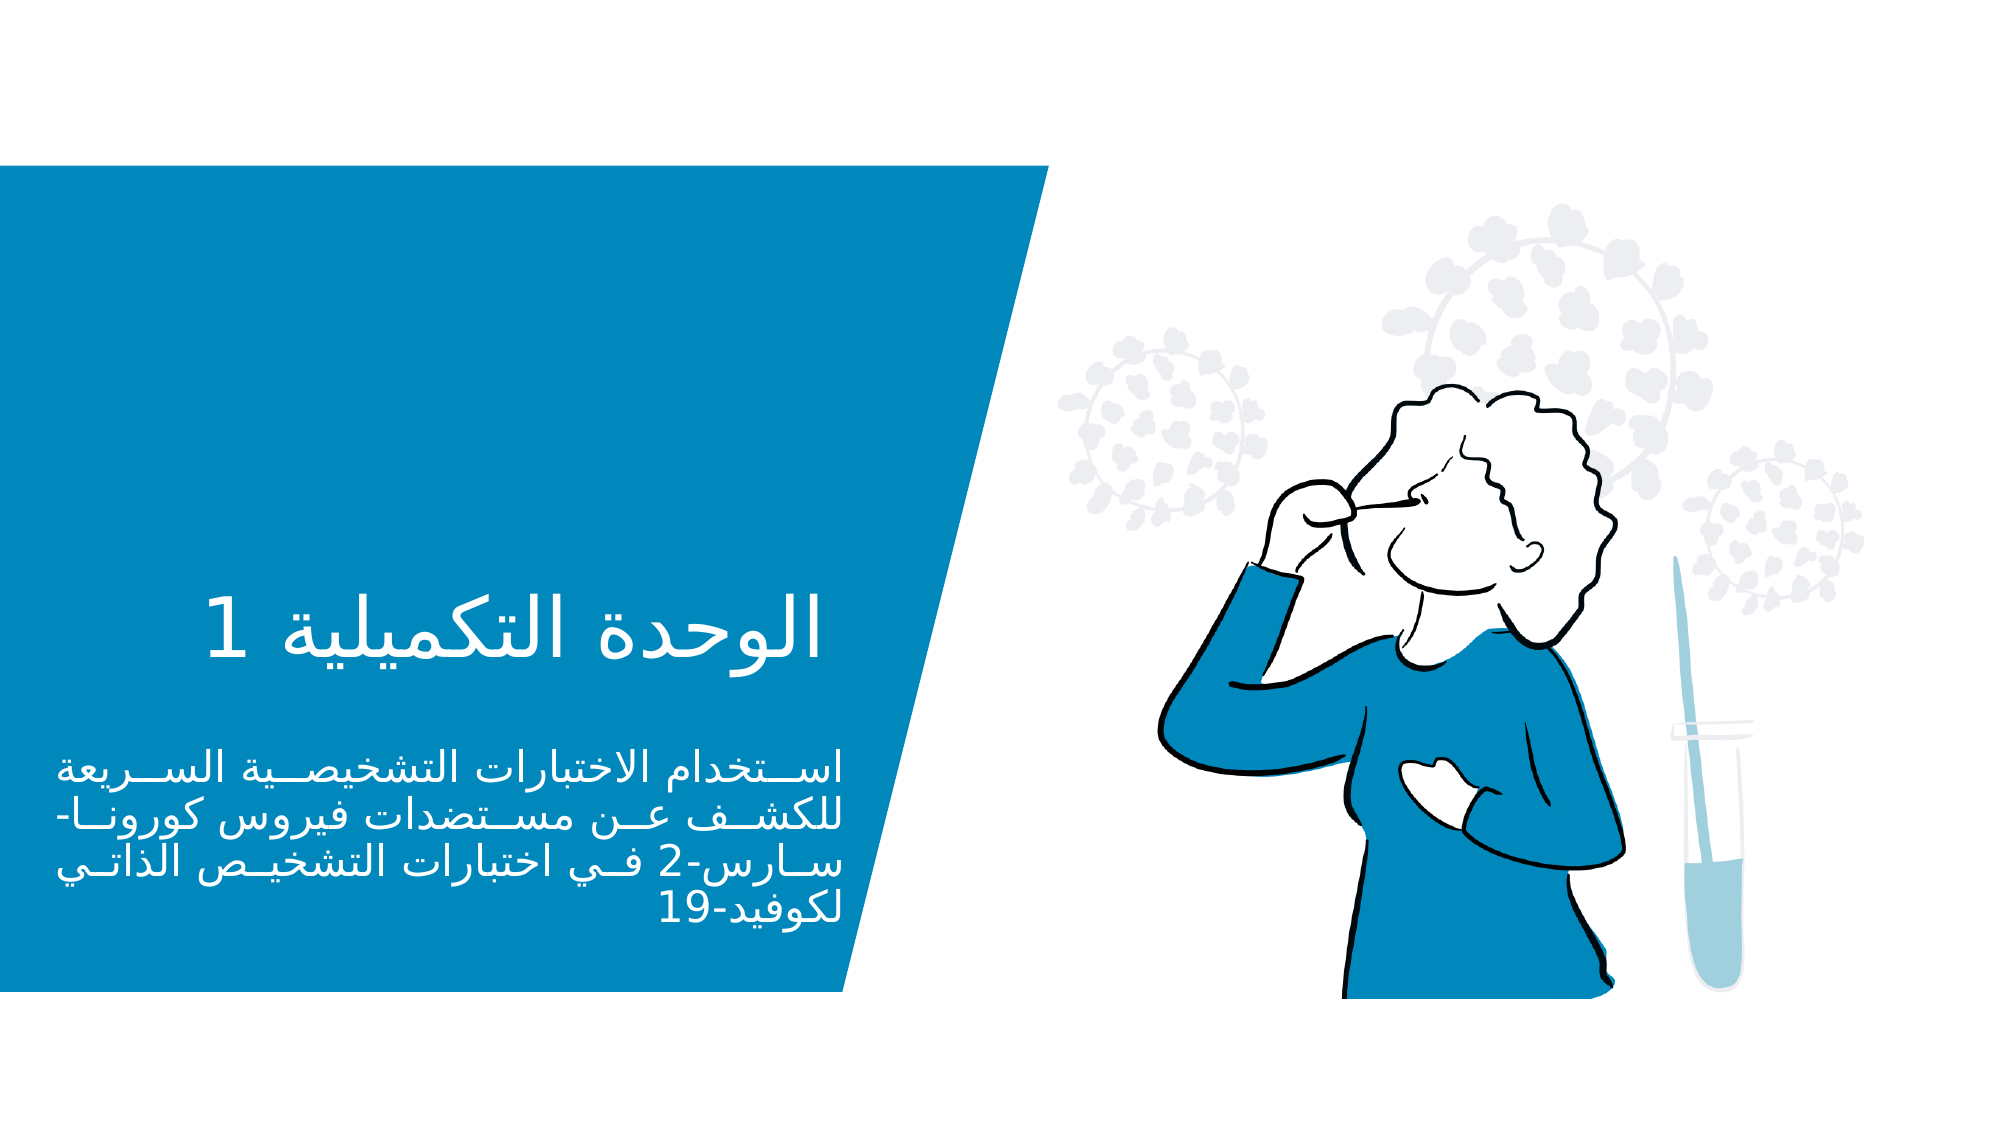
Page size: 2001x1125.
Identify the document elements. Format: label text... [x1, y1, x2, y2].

title الوحدة التكميلية 1 [73, 192, 827, 676]
picture [988, 165, 1931, 999]
text_box استخدام الاختبارات التشخيصية السريعة للكشف عن مستضدات فيروس كورونا-سارس-2 في اختبارات التشخيص الذاتي لكوفيد-19 [55, 743, 845, 933]
picture [1580, 709, 1585, 725]
picture [1529, 746, 1549, 803]
